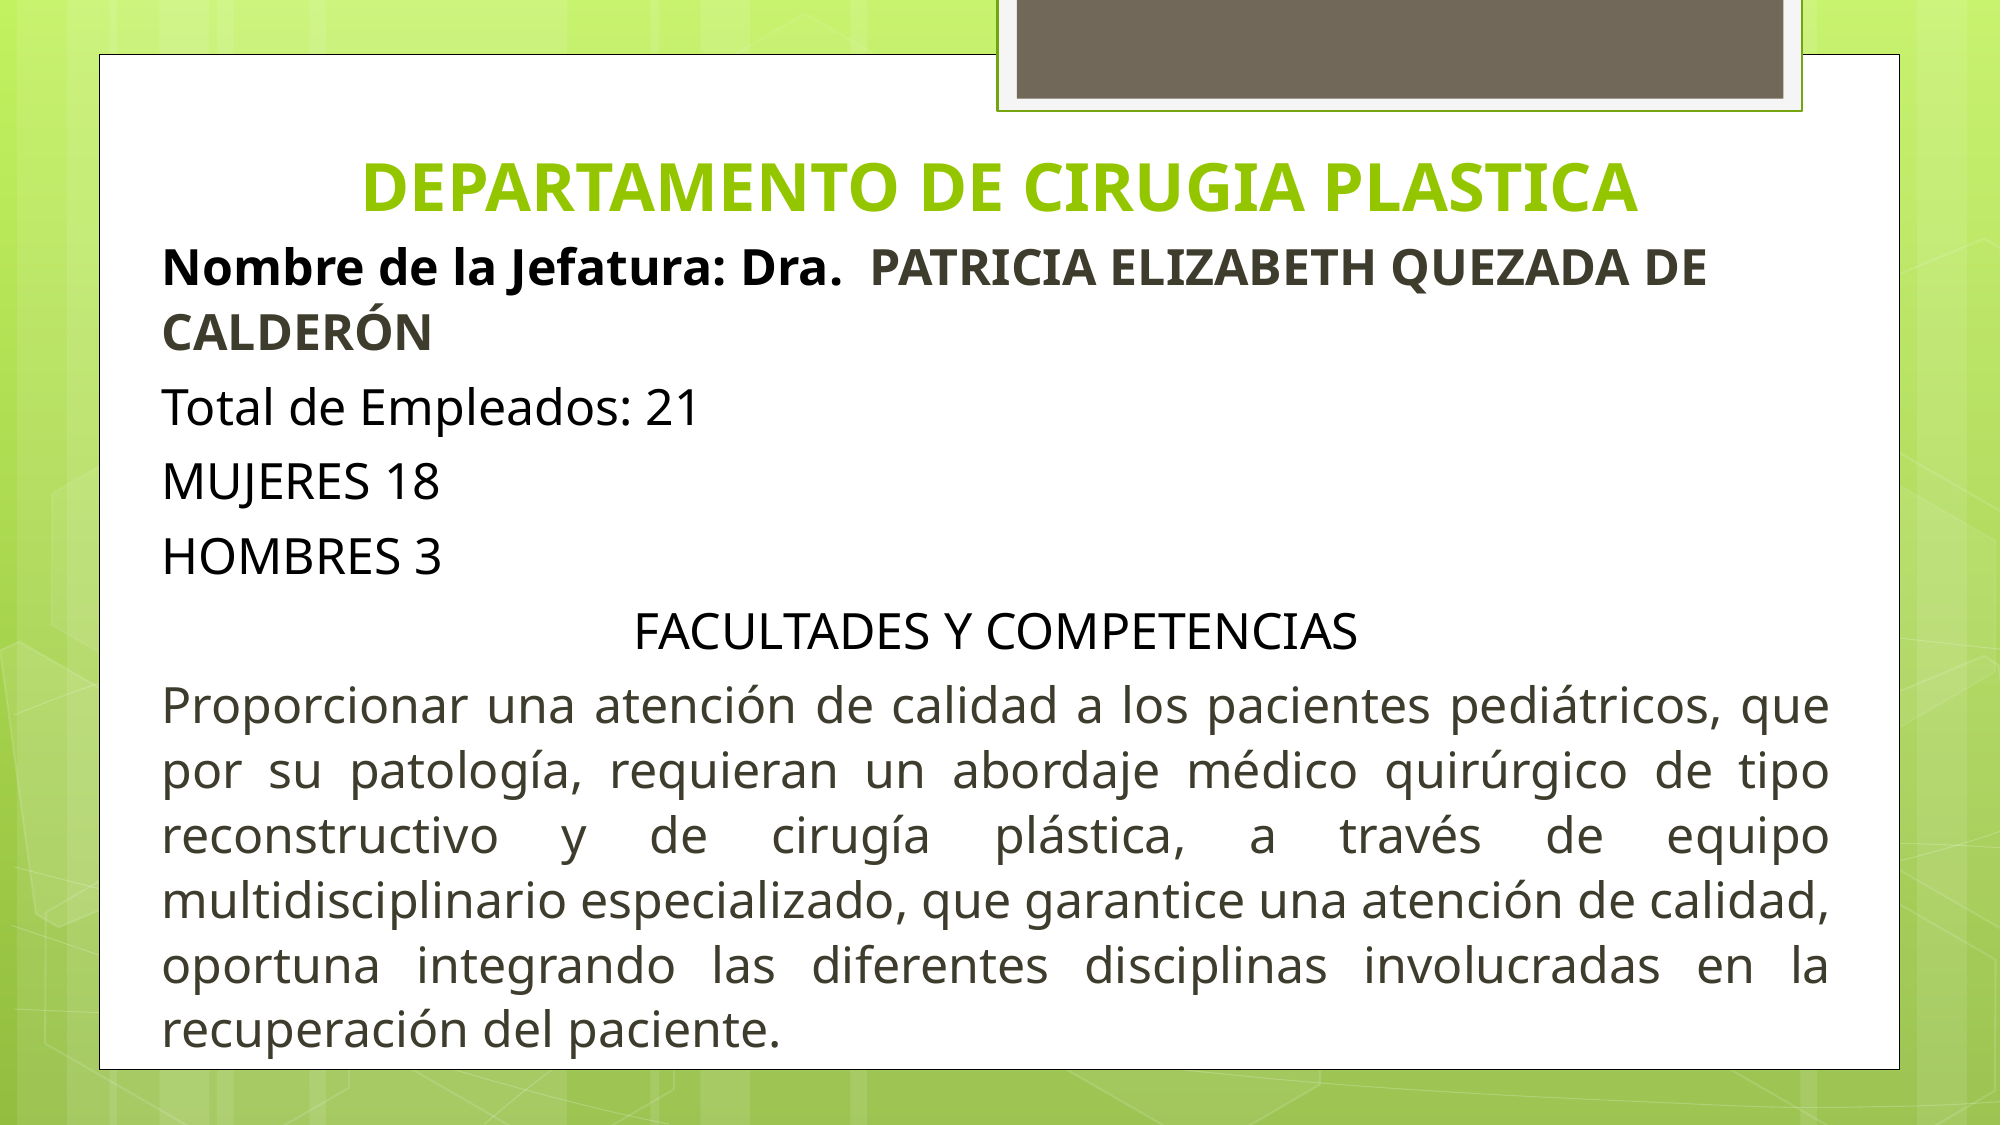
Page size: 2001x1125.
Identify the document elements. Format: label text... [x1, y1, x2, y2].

title DEPARTAMENTO DE CIRUGIA PLASTICA [149, 99, 1851, 270]
list Nombre de la Jefatura: Dra. Patricia Elizabeth Quezada de calderón Total de Empleados: 21 MUJERES 18 HOMBRES 3 FACULTADES Y COMPETENCIAS Proporcionar una atención de calidad a los pacientes pediátricos, que por su patología, requieran un abordaje médico quirúrgico de tipo reconstructivo y de cirugía plástica, a través de equipo multidisciplinario especializado, que garantice una atención de calidad, oportuna integrando las diferentes disciplinas involucradas en la recuperación del paciente. [146, 216, 1847, 1072]
